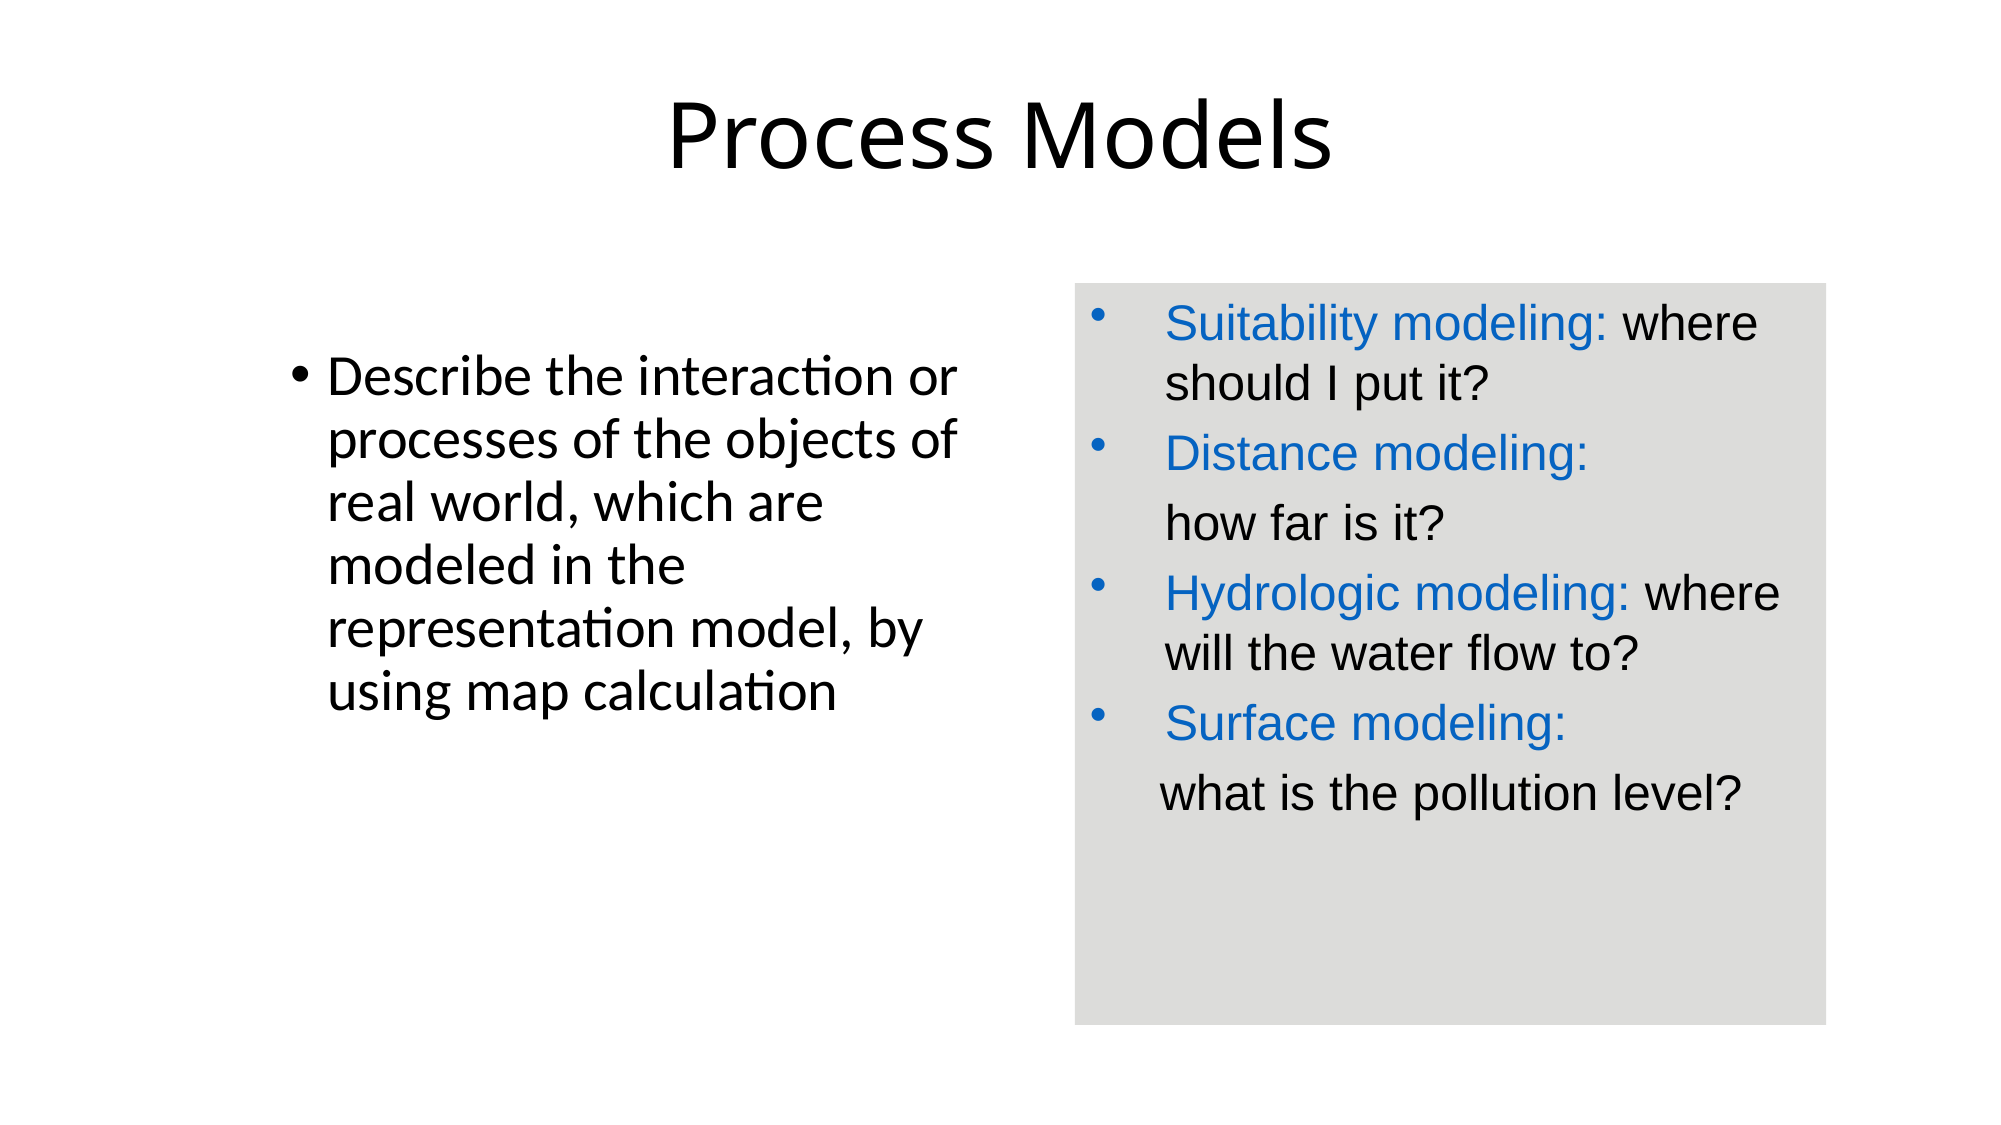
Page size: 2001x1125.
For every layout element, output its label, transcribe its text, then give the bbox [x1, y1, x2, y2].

list Describe the interaction or processes of the objects of real world, which are modeled in the representation model, by using map calculation [275, 337, 1025, 1044]
title Process Models [99, 45, 1900, 233]
text_box Suitability modeling: where should I put it? Distance modeling: how far is it? Hydrologic modeling: where will the water flow to? Surface modeling: what is the pollution level? [1074, 283, 1827, 1025]
